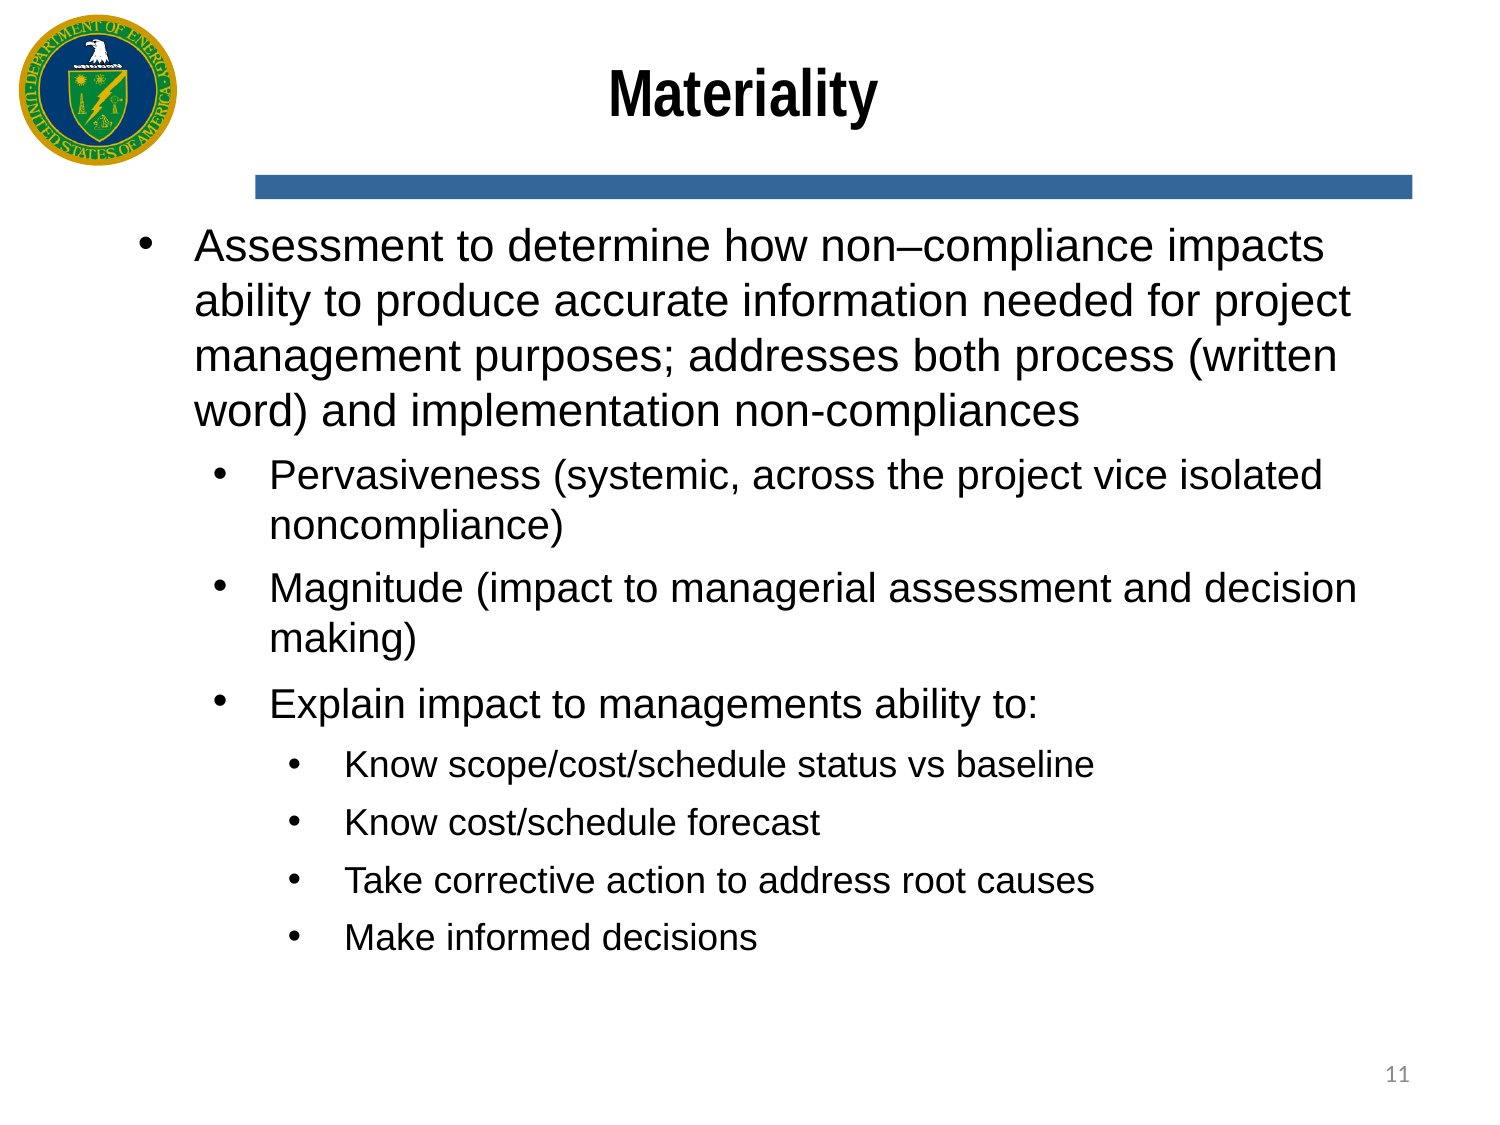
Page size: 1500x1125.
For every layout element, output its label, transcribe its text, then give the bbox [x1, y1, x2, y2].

text_box Assessment to determine how non–compliance impacts ability to produce accurate information needed for project management purposes; addresses both process (written word) and implementation non-compliances Pervasiveness (systemic, across the project vice isolated noncompliance) Magnitude (impact to managerial assessment and decision making) Explain impact to managements ability to: Know scope/cost/schedule status vs baseline Know cost/schedule forecast Take corrective action to address root causes Make informed decisions [123, 208, 1449, 966]
text_box Materiality [179, 43, 1350, 137]
text_box [255, 174, 1413, 200]
slide_number 11 [1074, 1042, 1425, 1103]
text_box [21, 17, 175, 163]
